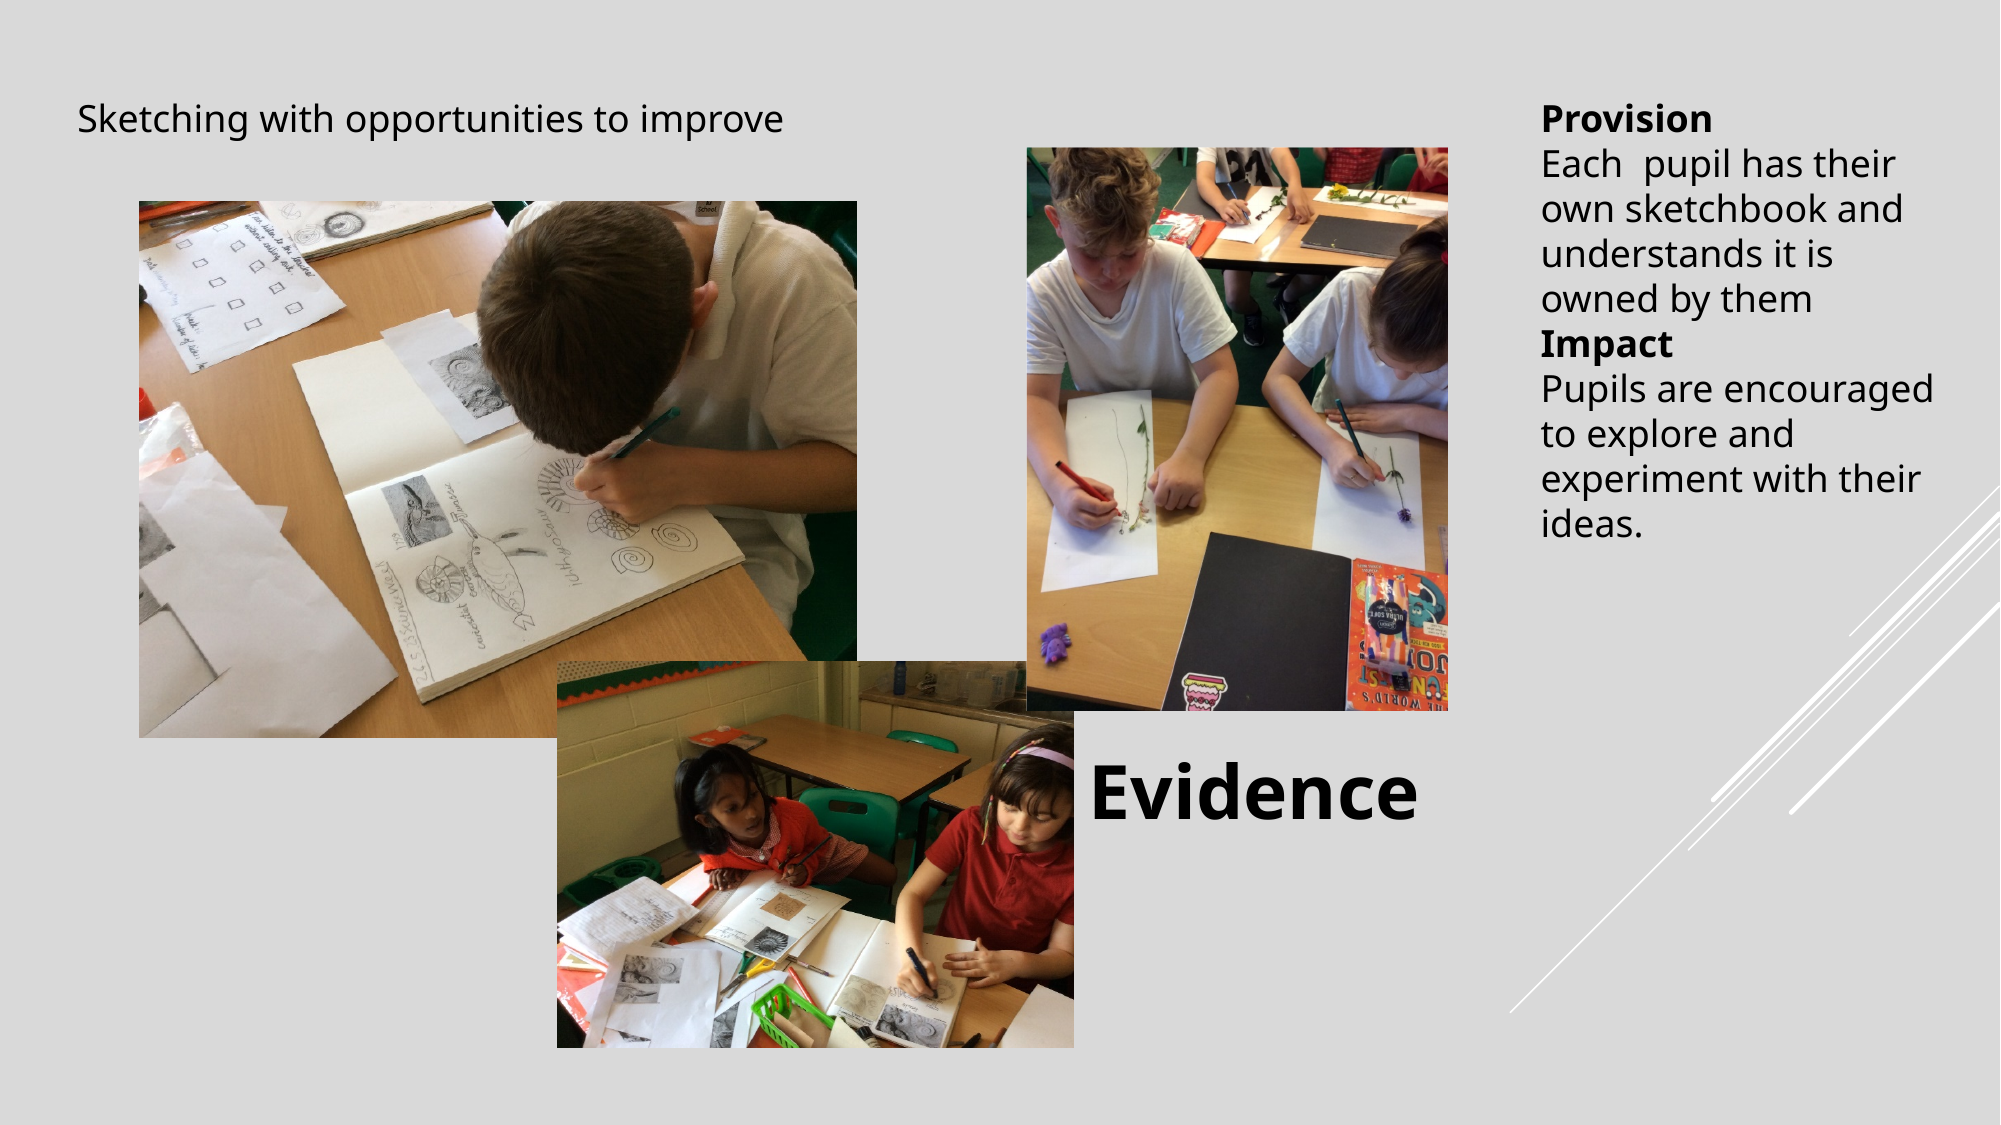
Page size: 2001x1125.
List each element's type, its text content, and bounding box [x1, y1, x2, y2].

text_box Provision Each pupil has their own sketchbook and understands it is owned by them Impact Pupils are encouraged to explore and experiment with their ideas. [1525, 87, 1956, 552]
picture [139, 148, 1519, 1048]
text_box Sketching with opportunities to improve [62, 87, 925, 147]
text_box Evidence [1075, 737, 1447, 843]
